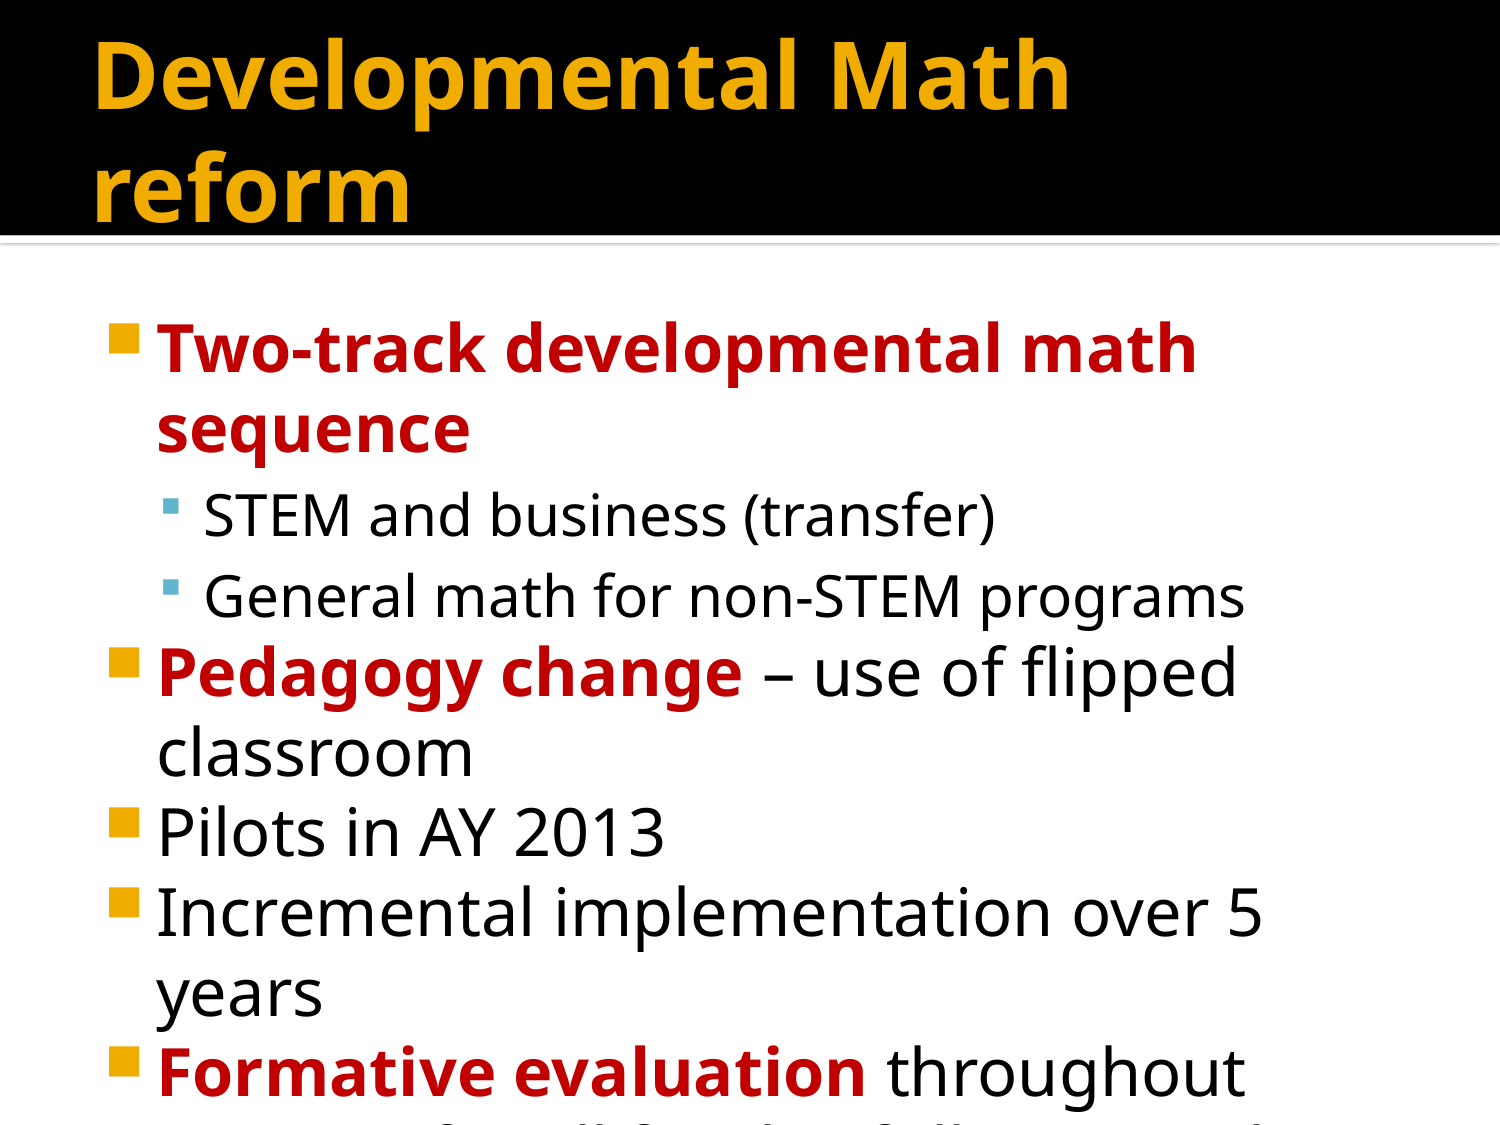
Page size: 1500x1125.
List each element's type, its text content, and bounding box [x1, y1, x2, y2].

list Two-track developmental math sequence STEM and business (transfer) General math for non-STEM programs Pedagogy change – use of flipped classroom Pilots in AY 2013 Incremental implementation over 5 years Formative evaluation throughout Training for all faculty, full-time and part-time [75, 291, 1425, 1050]
title Developmental Math reform [75, 25, 1425, 231]
